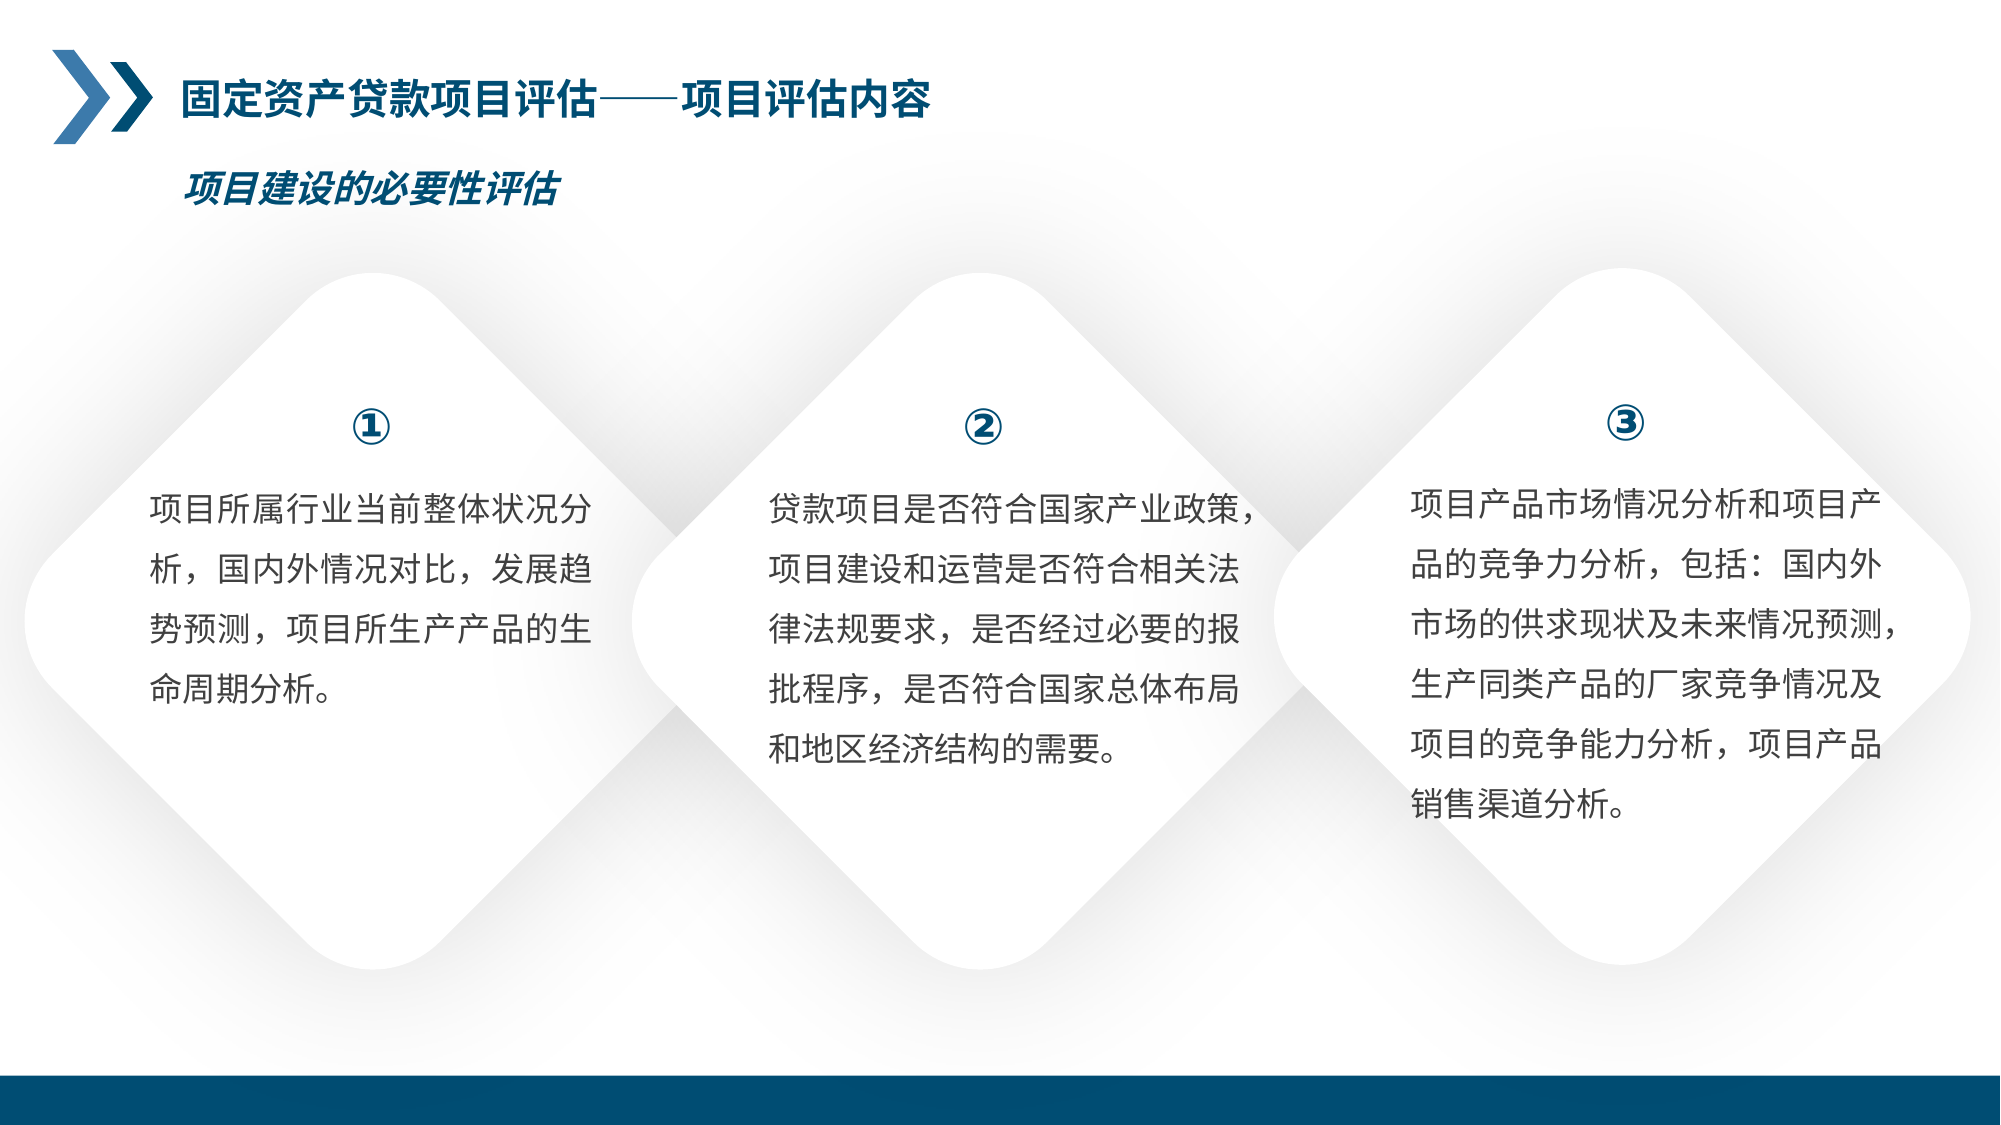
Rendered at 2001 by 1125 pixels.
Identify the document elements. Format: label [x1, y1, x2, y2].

text_box [0, 49, 2000, 1125]
text_box [1352, 347, 1899, 886]
text_box [710, 351, 1256, 891]
text_box [103, 351, 643, 891]
